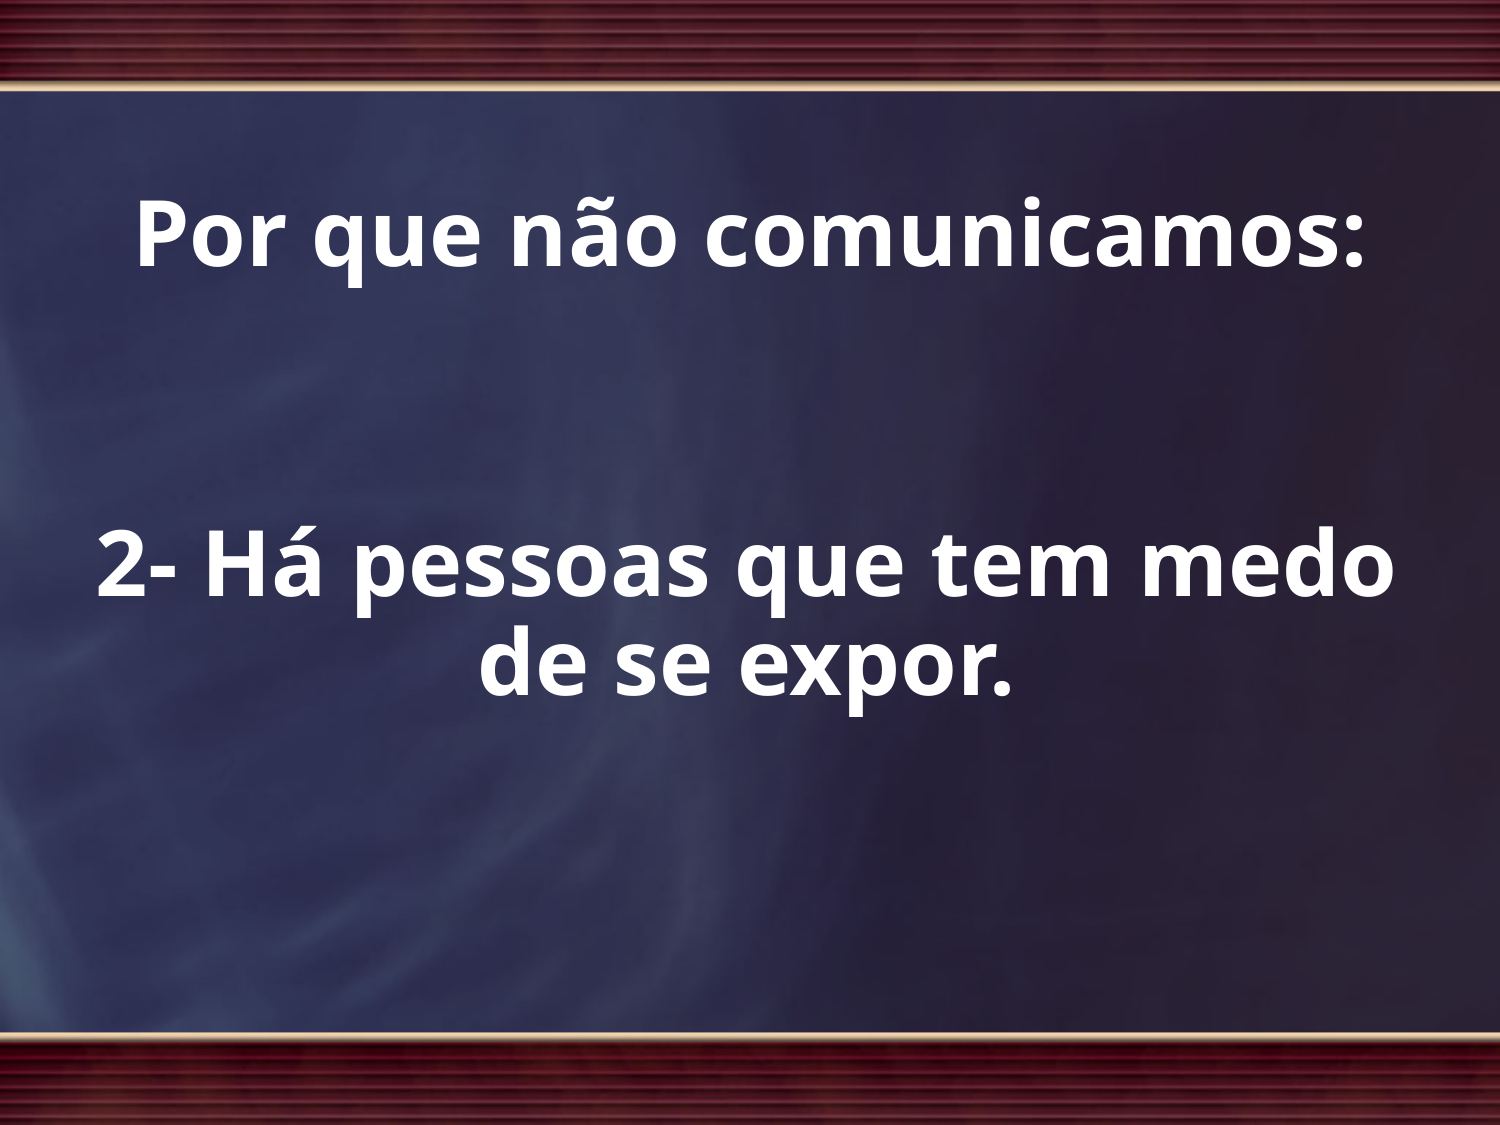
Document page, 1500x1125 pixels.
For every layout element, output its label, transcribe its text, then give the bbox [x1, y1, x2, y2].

picture [0, 0, 1500, 1125]
subtitle 2- Há pessoas que tem medo de se expor. [59, 381, 1436, 669]
title Por que não comunicamos: [112, 108, 1388, 350]
